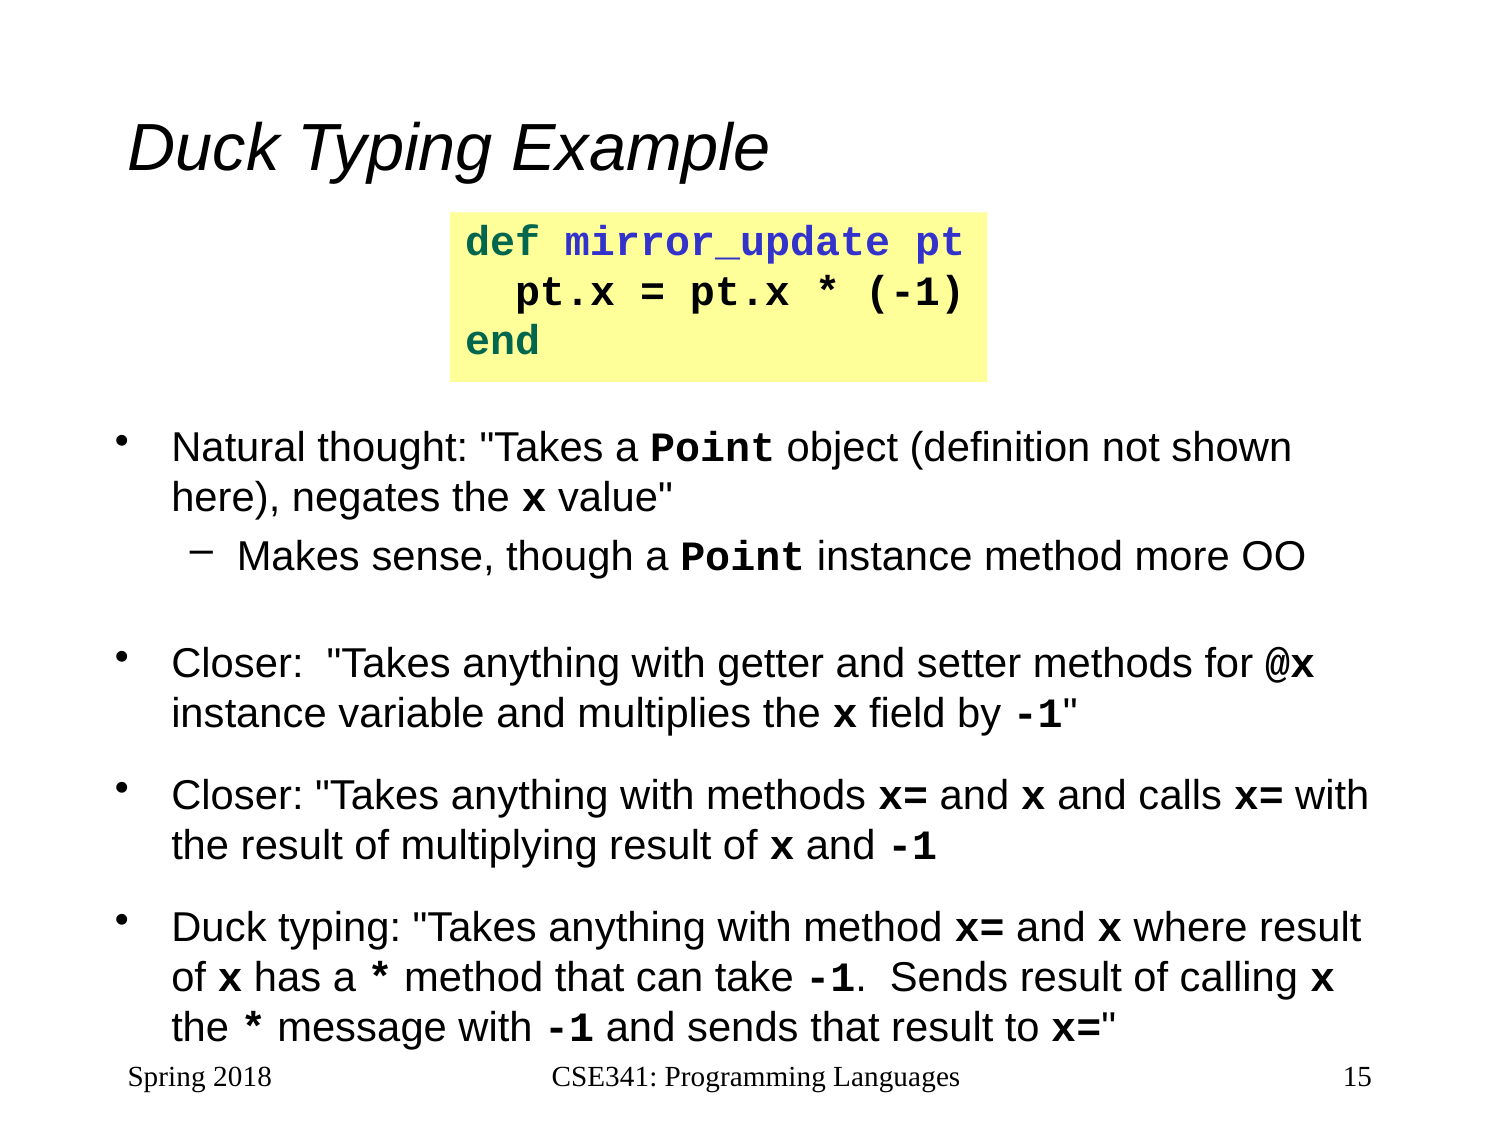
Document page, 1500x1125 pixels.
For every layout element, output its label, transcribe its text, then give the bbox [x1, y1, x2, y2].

title Duck Typing Example [112, 49, 1388, 238]
slide_number 15 [1074, 1049, 1388, 1125]
footer CSE341: Programming Languages [474, 1049, 1038, 1125]
list Natural thought: "Takes a Point object (definition not shown here), negates the x value" Makes sense, though a Point instance method more OO Closer: "Takes anything with getter and setter methods for @x instance variable and multiplies the x field by -1" Closer: "Takes anything with methods x= and x and calls x= with the result of multiplying result of x and -1 Duck typing: "Takes anything with method x= and x where result of x has a * method that can take -1. Sends result of calling x the * message with -1 and sends that result to x=" [99, 412, 1401, 1038]
slide_number Spring 2018 [112, 1049, 426, 1125]
text_box def mirror_update pt pt.x = pt.x * (-1) end [449, 212, 988, 382]
